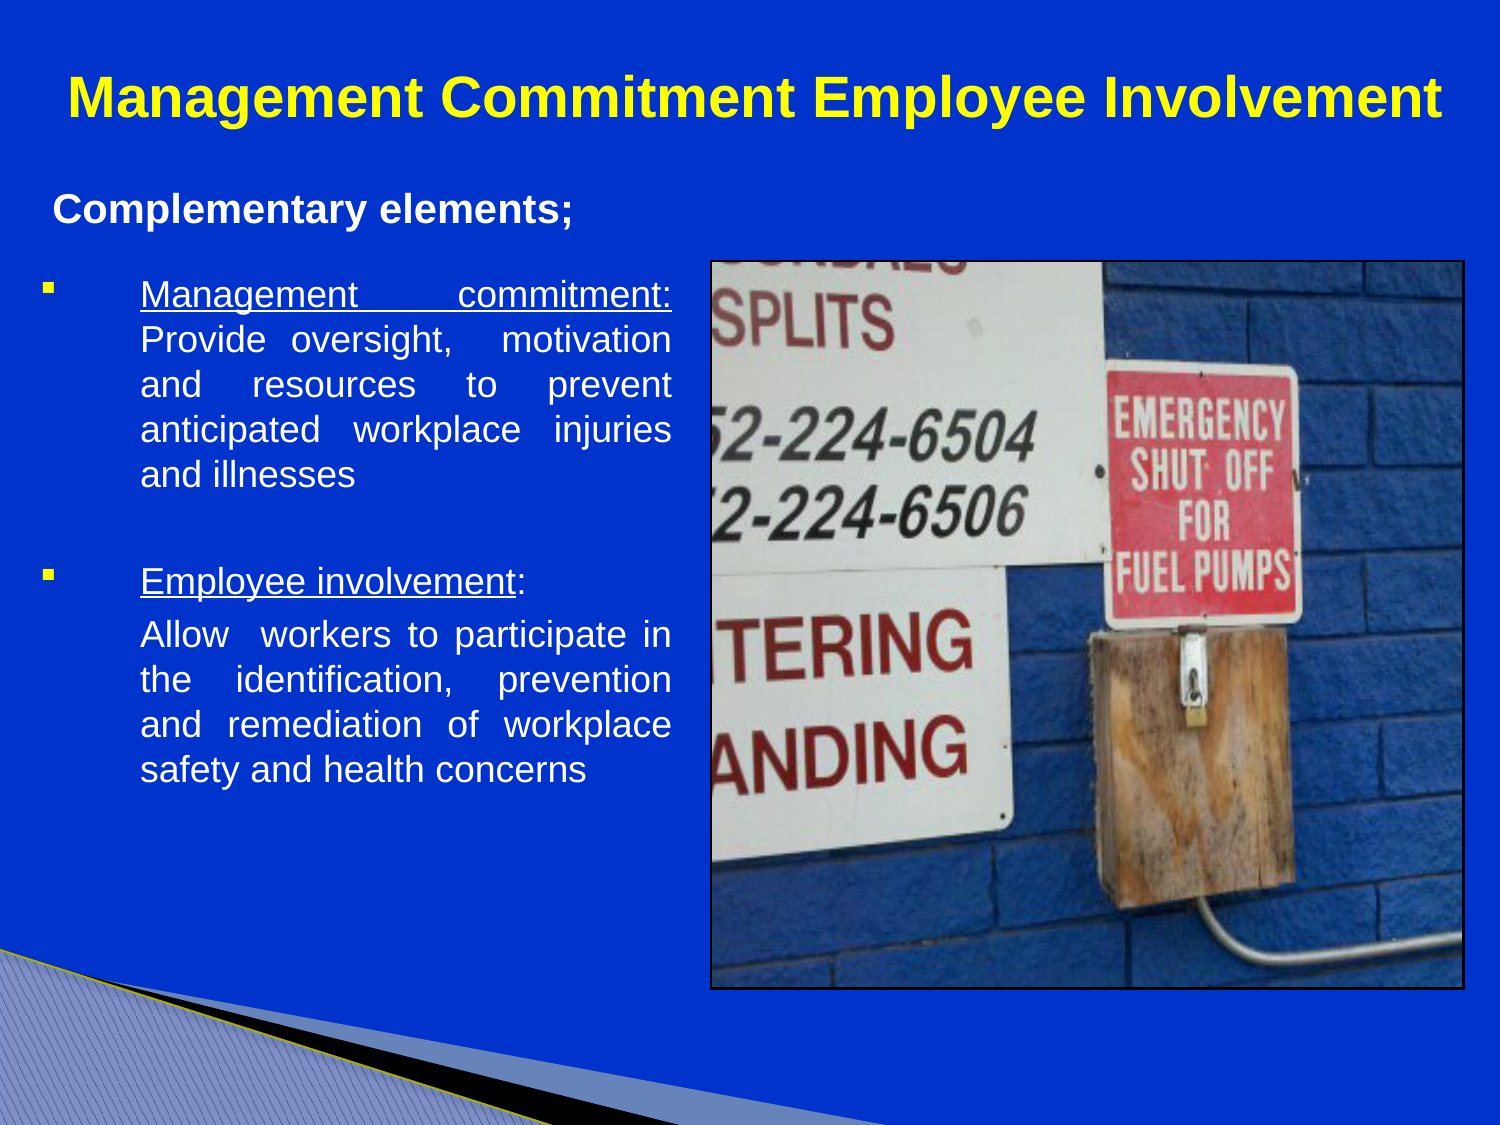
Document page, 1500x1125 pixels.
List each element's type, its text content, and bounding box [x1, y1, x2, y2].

list Management commitment: Provide oversight, motivation and resources to prevent anticipated workplace injuries and illnesses Employee involvement: Allow workers to participate in the identification, prevention and remediation of workplace safety and health concerns [24, 262, 688, 800]
title Management Commitment Employee Involvement [37, 38, 1475, 150]
picture [712, 262, 1463, 988]
text_box Complementary elements; [37, 174, 700, 240]
